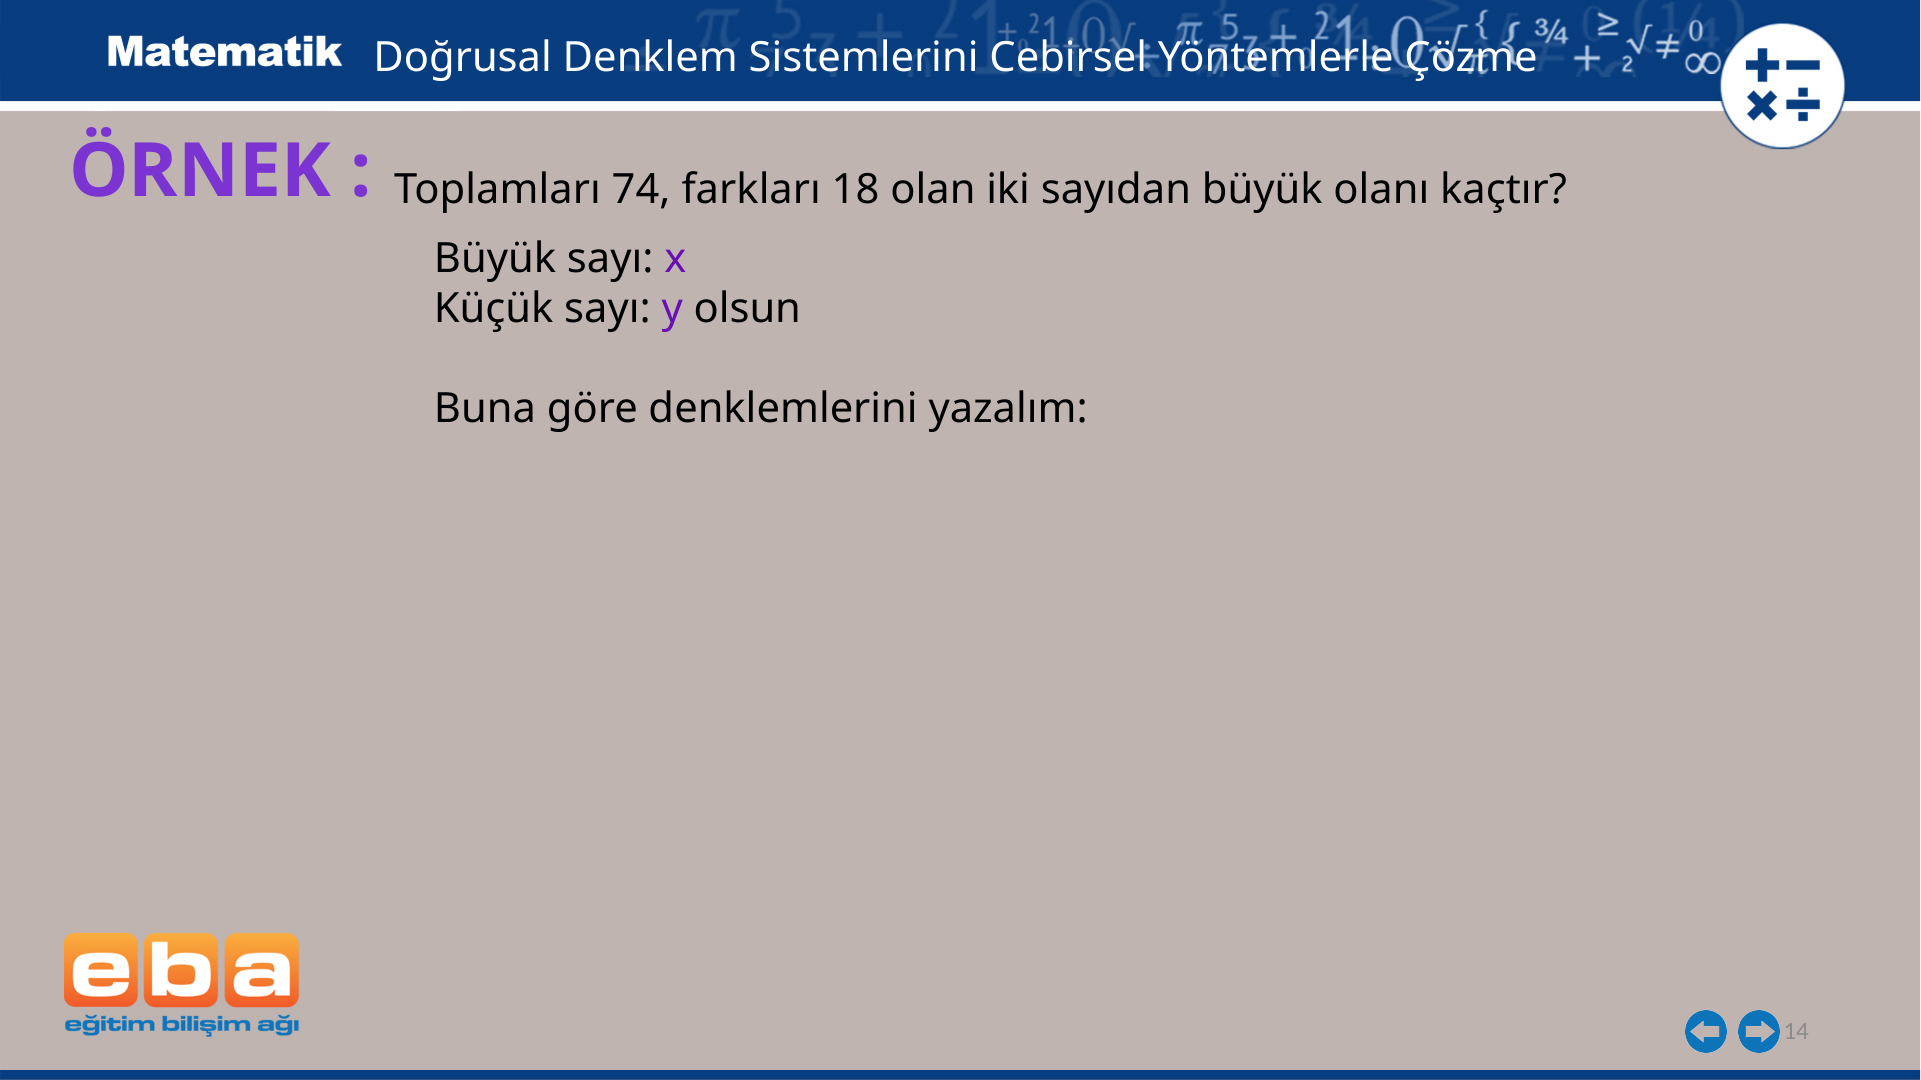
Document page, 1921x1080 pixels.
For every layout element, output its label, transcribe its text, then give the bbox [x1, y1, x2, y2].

text_box ÖRNEK : [54, 114, 387, 220]
picture [0, 0, 1921, 1080]
slide_number 14 [1376, 1000, 1824, 1059]
text_box Toplamları 74, farkları 18 olan iki sayıdan büyük olanı kaçtır? [379, 154, 1583, 219]
text_box Büyük sayı: x Küçük sayı: y olsun Buna göre denklemlerini yazalım: [419, 223, 1370, 439]
text_box Doğrusal Denklem Sistemlerini Cebirsel Yöntemlerle Çözme [358, 22, 1582, 88]
